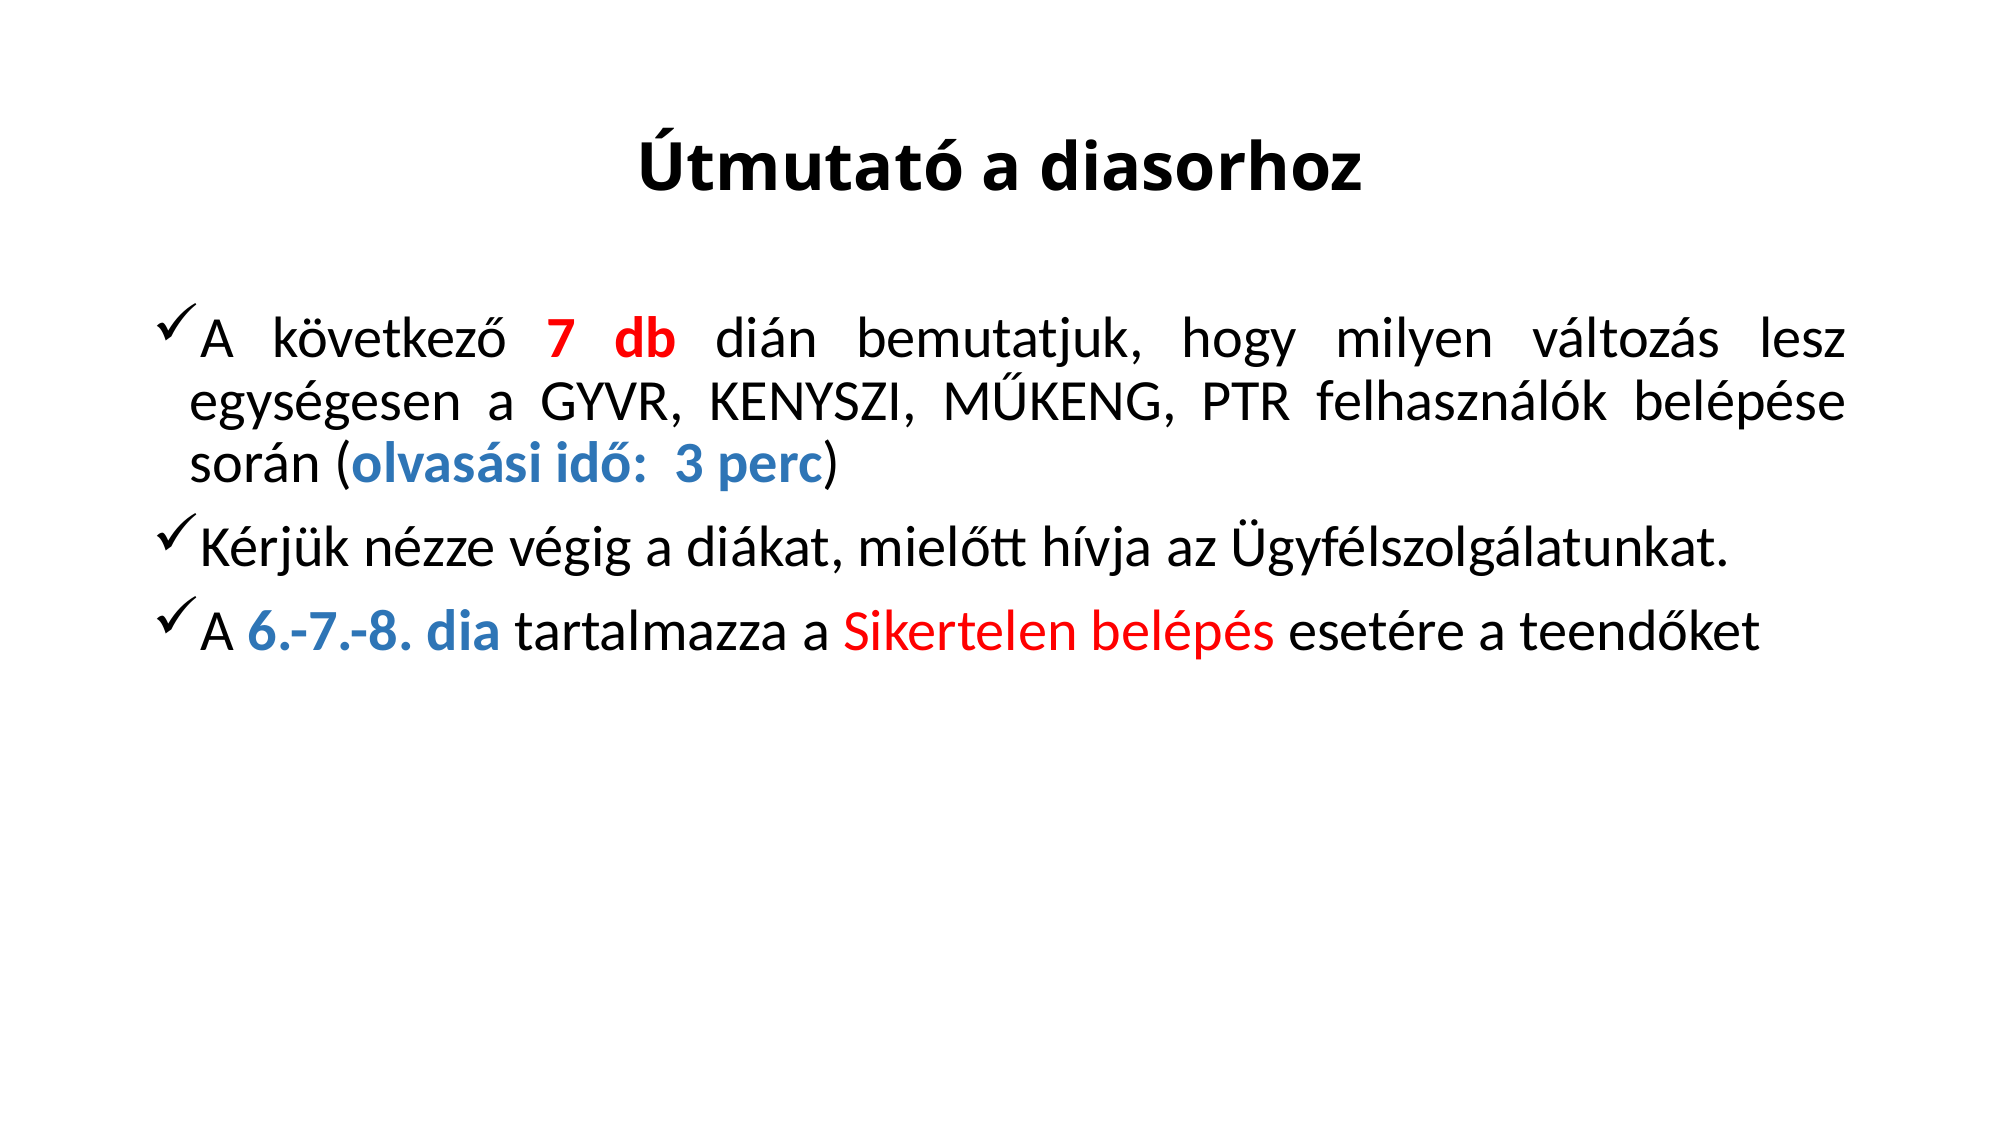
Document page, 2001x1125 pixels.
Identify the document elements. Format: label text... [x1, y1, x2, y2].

title Útmutató a diasorhoz [137, 59, 1863, 278]
list A következő 7 db dián bemutatjuk, hogy milyen változás lesz egységesen a GYVR, KENYSZI, MŰKENG, PTR felhasználók belépése során (olvasási idő: 3 perc) Kérjük nézze végig a diákat, mielőtt hívja az Ügyfélszolgálatunkat. A 6.-7.-8. dia tartalmazza a Sikertelen belépés esetére a teendőket [137, 299, 1863, 1014]
